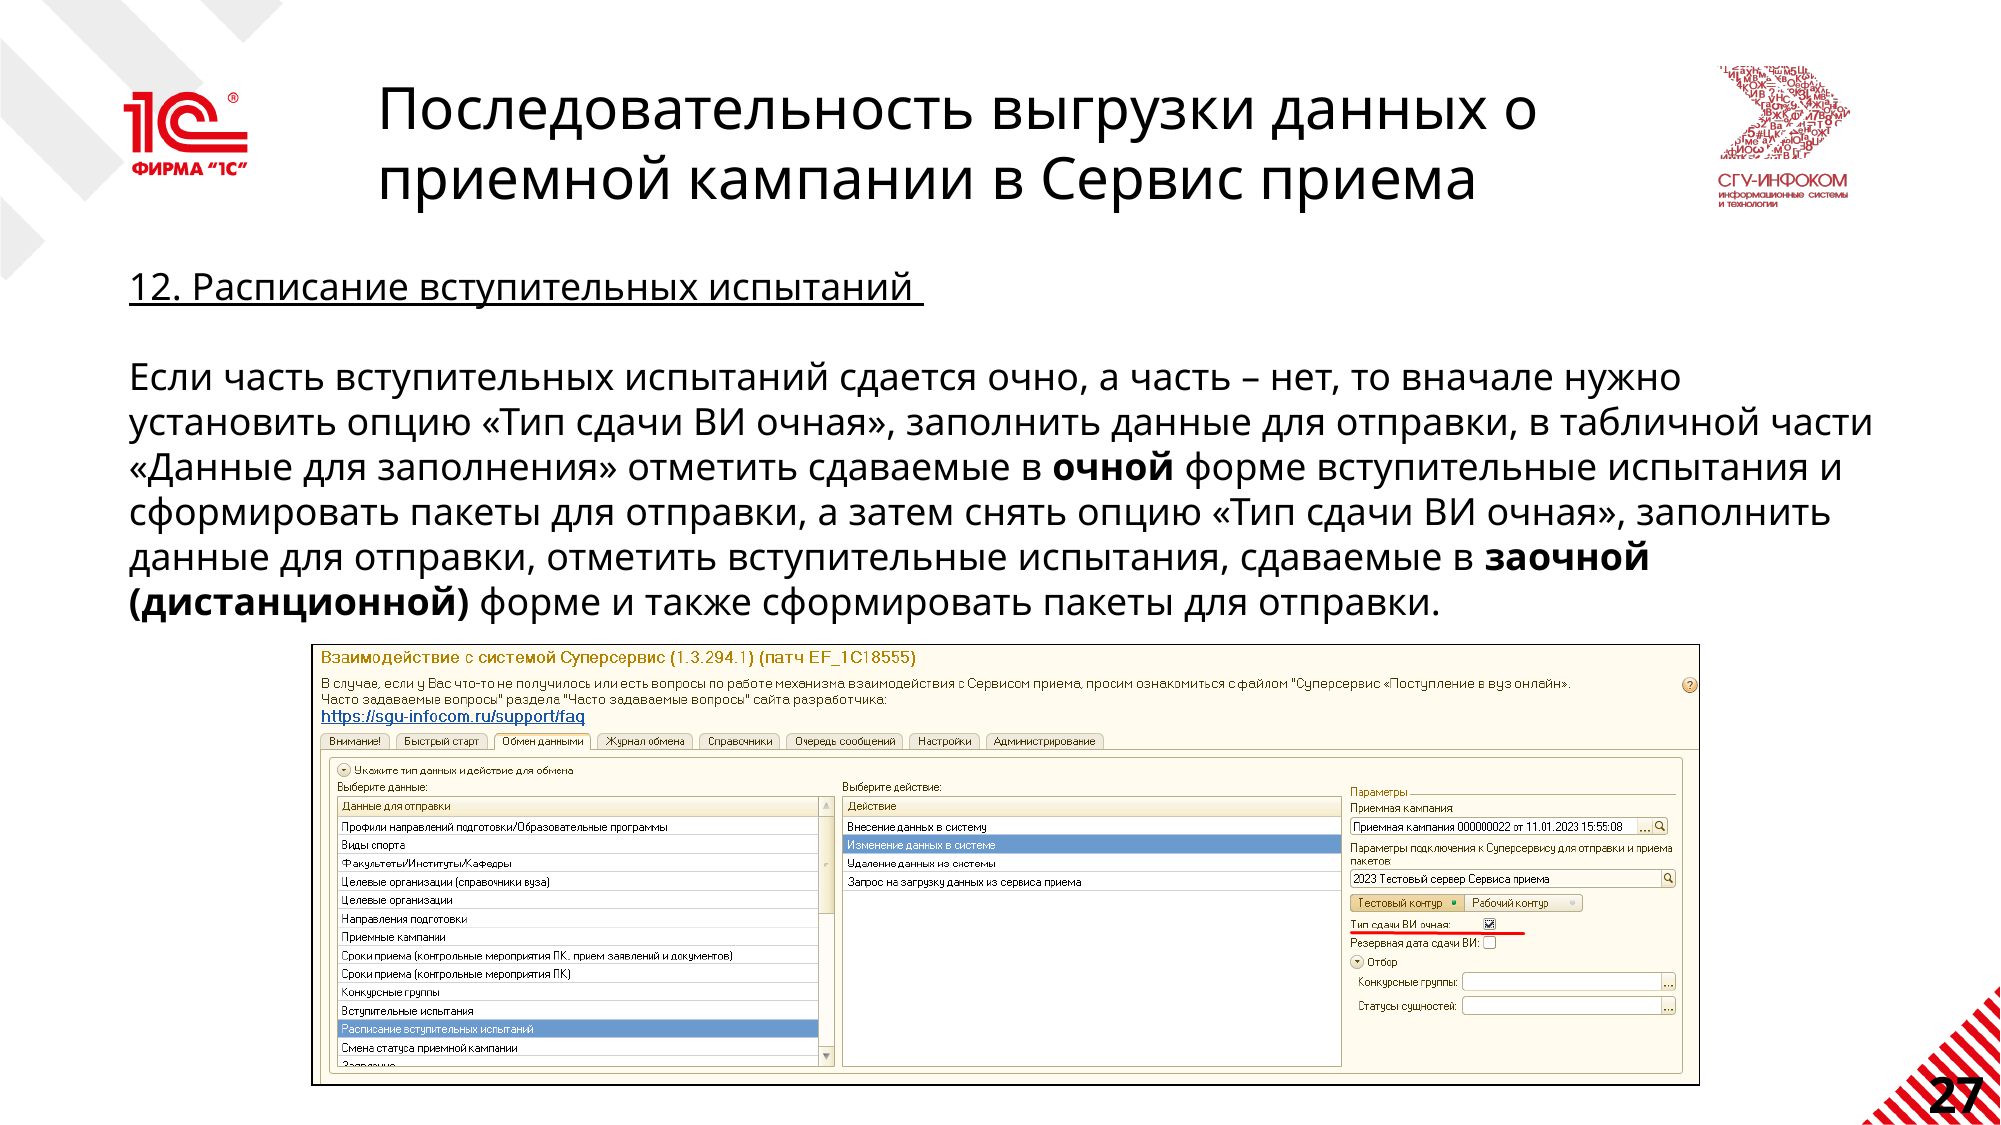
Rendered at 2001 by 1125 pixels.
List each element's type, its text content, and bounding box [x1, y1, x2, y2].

text_box 12. Расписание вступительных испытаний Если часть вступительных испытаний сдается очно, а часть – нет, то вначале нужно установить опцию «Тип сдачи ВИ очная», заполнить данные для отправки, в табличной части «Данные для заполнения» отметить сдаваемые в очной форме вступительные испытания и сформировать пакеты для отправки, а затем снять опцию «Тип сдачи ВИ очная», заполнить данные для отправки, отметить вступительные испытания, сдаваемые в заочной (дистанционной) форме и также сформировать пакеты для отправки. [114, 255, 1898, 631]
picture [0, 0, 2000, 1125]
title Последовательность выгрузки данных о приемной кампании в Сервис приема [362, 19, 1579, 255]
text_box 27 [1842, 1055, 2000, 1125]
